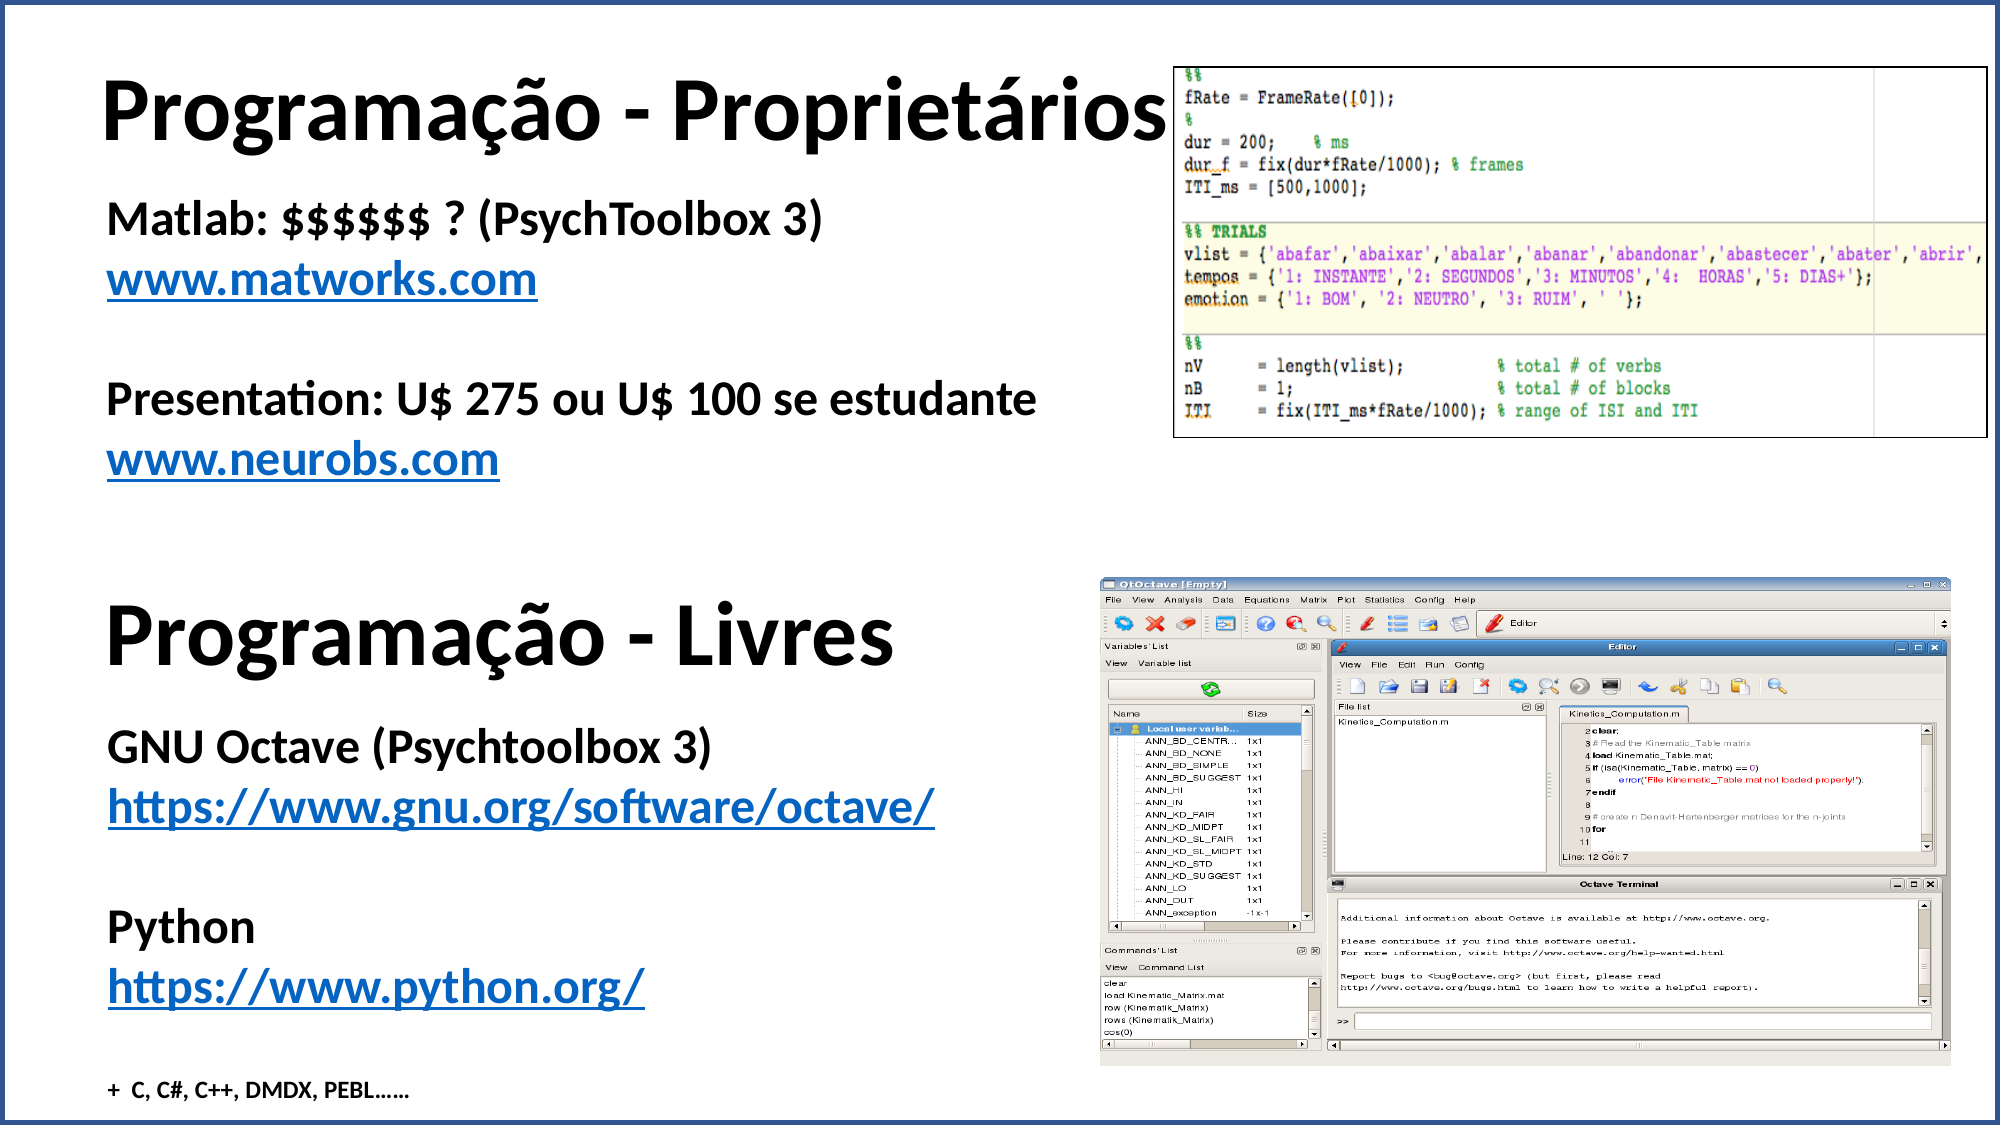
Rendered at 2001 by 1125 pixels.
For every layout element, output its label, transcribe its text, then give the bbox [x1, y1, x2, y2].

picture [1174, 67, 1987, 437]
picture [1100, 577, 1951, 1066]
text_box [0, 0, 2000, 1125]
text_box Programação - Livres [91, 566, 911, 691]
text_box GNU Octave (Psychtoolbox 3) https://www.gnu.org/software/octave/ Python https://www.python.org/ + C, C#, C++, DMDX, PEBL…… [92, 705, 951, 1111]
text_box Programação - Proprietários [87, 41, 1184, 167]
text_box Matlab: $$$$$$ ? (PsychToolbox 3) www.matworks.com Presentation: U$ 275 ou U$ 100 se estudante www.neurobs.com [91, 178, 1054, 493]
